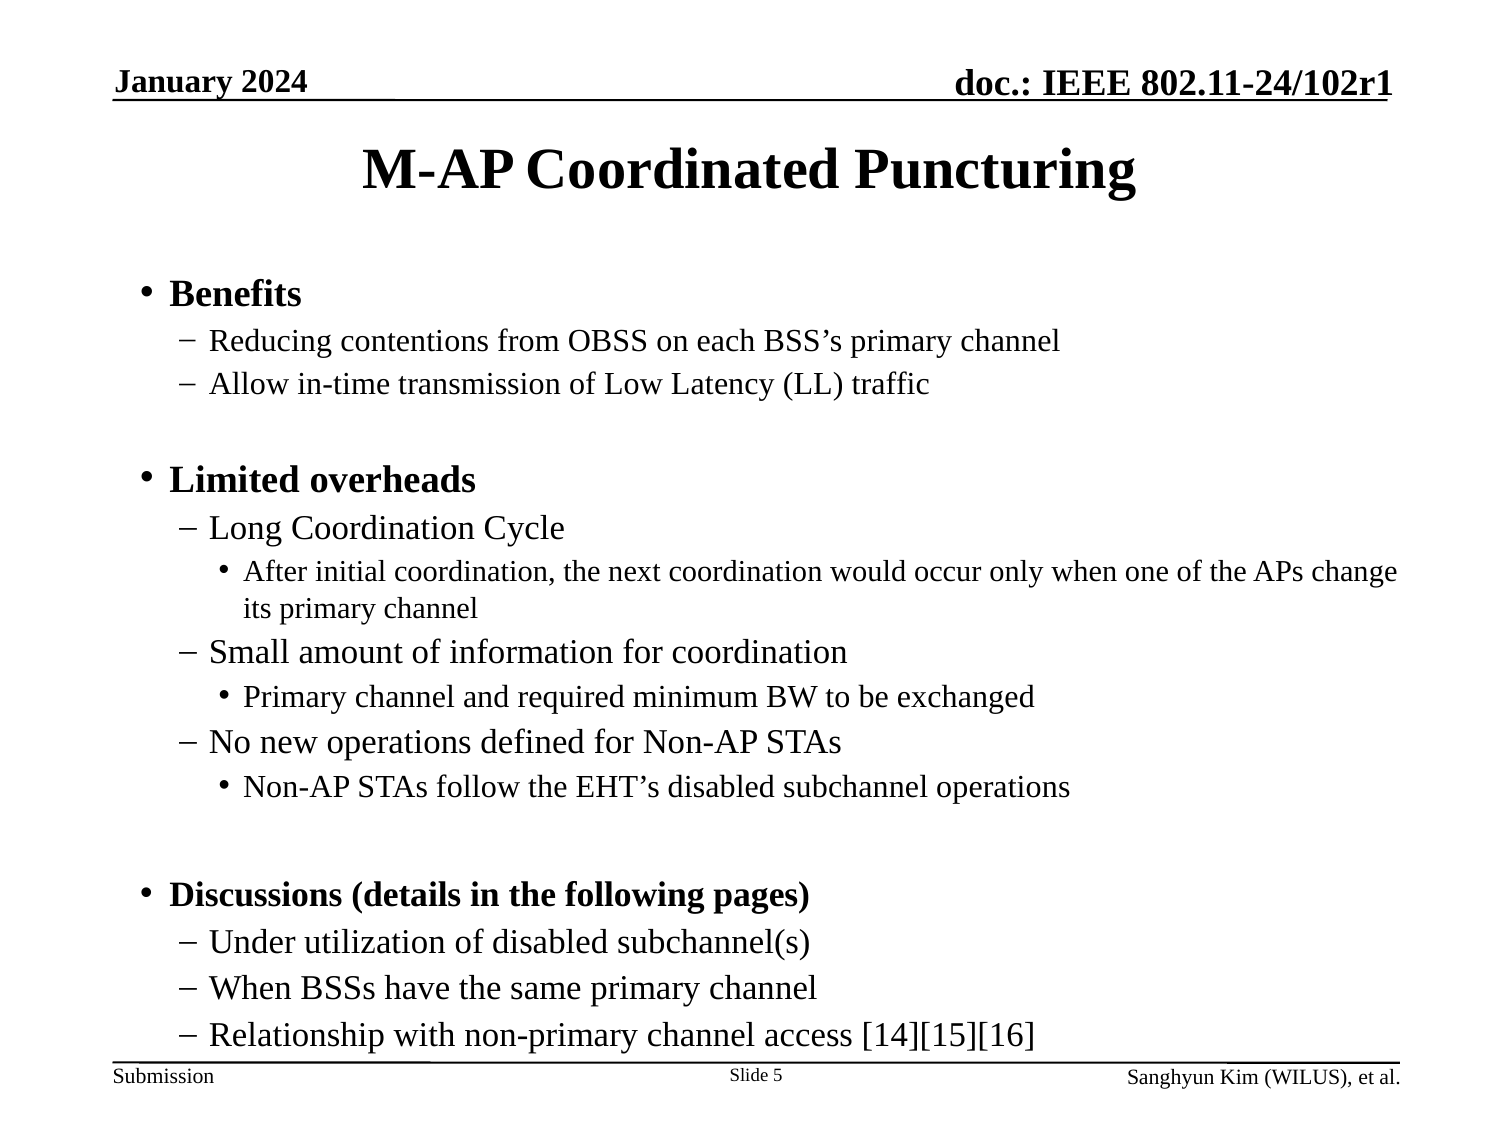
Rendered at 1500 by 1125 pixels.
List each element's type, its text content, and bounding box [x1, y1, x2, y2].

text_box January 2024 [114, 54, 422, 100]
slide_number Slide 5 [712, 1061, 800, 1123]
text_box Sanghyun Kim (WILUS), et al. [878, 1062, 1402, 1092]
title M-AP Coordinated Puncturing [112, 99, 1388, 232]
list Benefits Reducing contentions from OBSS on each BSS’s primary channel Allow in-time transmission of Low Latency (LL) traffic Limited overheads Long Coordination Cycle After initial coordination, the next coordination would occur only when one of the APs change its primary channel Small amount of information for coordination Primary channel and required minimum BW to be exchanged No new operations defined for Non-AP STAs Non-AP STAs follow the EHT’s disabled subchannel operations Discussions (details in the following pages) Under utilization of disabled subchannel(s) When BSSs have the same primary channel Relationship with non-primary channel access [14][15][16] [127, 261, 1421, 1071]
